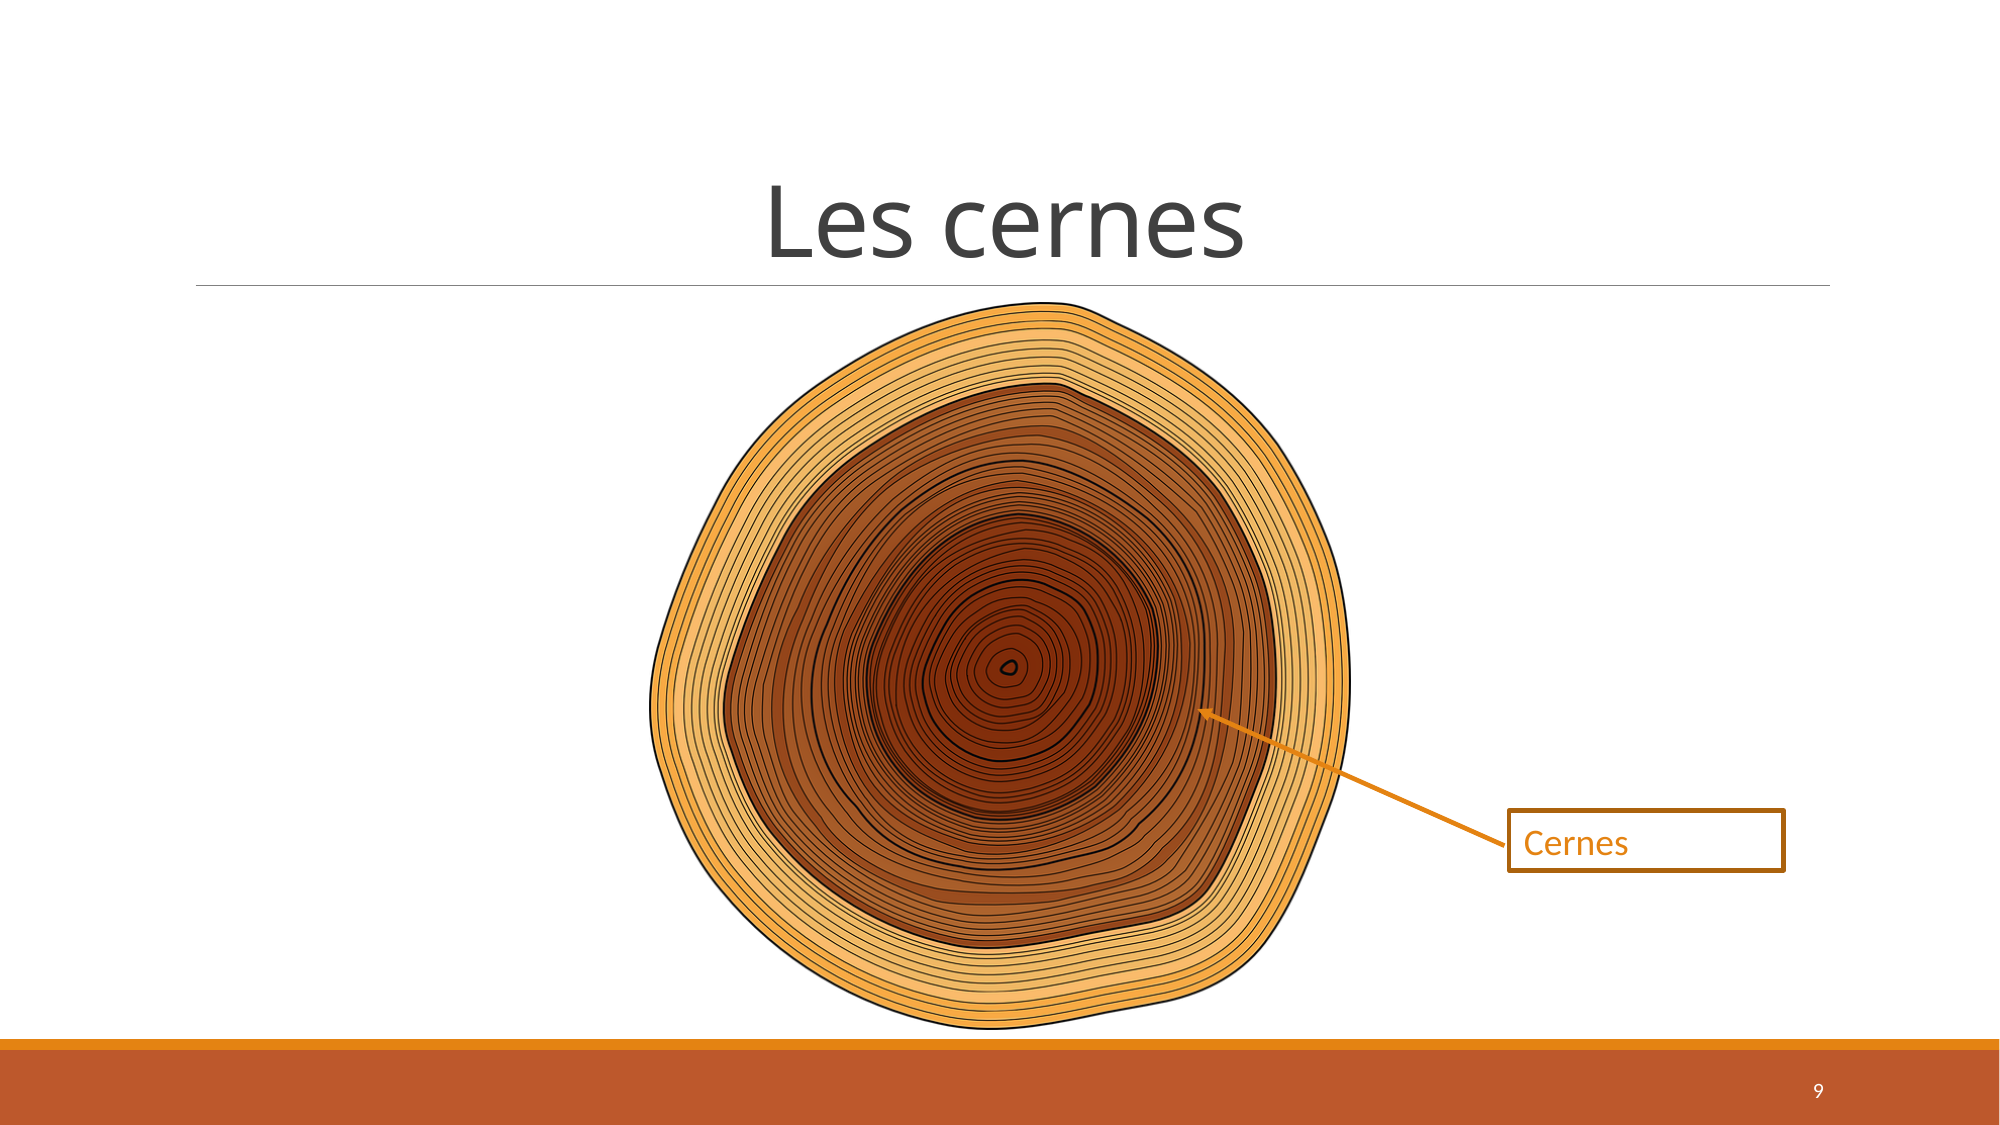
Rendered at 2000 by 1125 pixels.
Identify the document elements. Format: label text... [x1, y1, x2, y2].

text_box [1196, 708, 1506, 847]
title Les cernes [179, 47, 1830, 285]
picture [648, 302, 1351, 1030]
slide_number 9 [1623, 1059, 1839, 1120]
text_box Cernes [1509, 810, 1784, 871]
